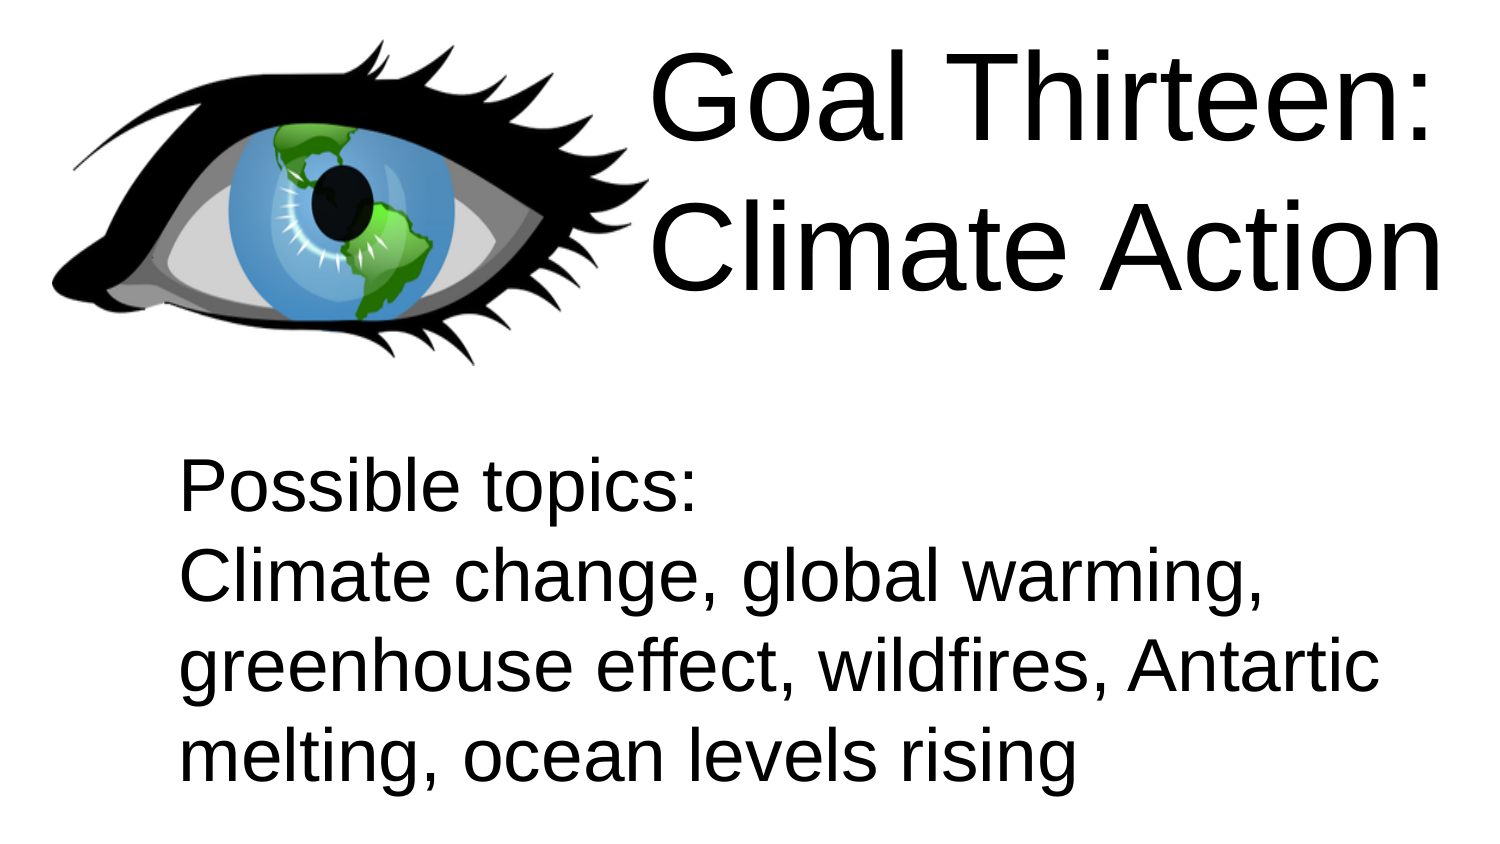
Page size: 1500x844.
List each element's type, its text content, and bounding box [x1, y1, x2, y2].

text_box Goal Thirteen: Climate Action [632, 0, 1474, 493]
text_box Possible topics: Climate change, global warming, greenhouse effect, wildfires, Antartic melting, ocean levels rising [163, 421, 1500, 710]
picture [51, 39, 649, 367]
